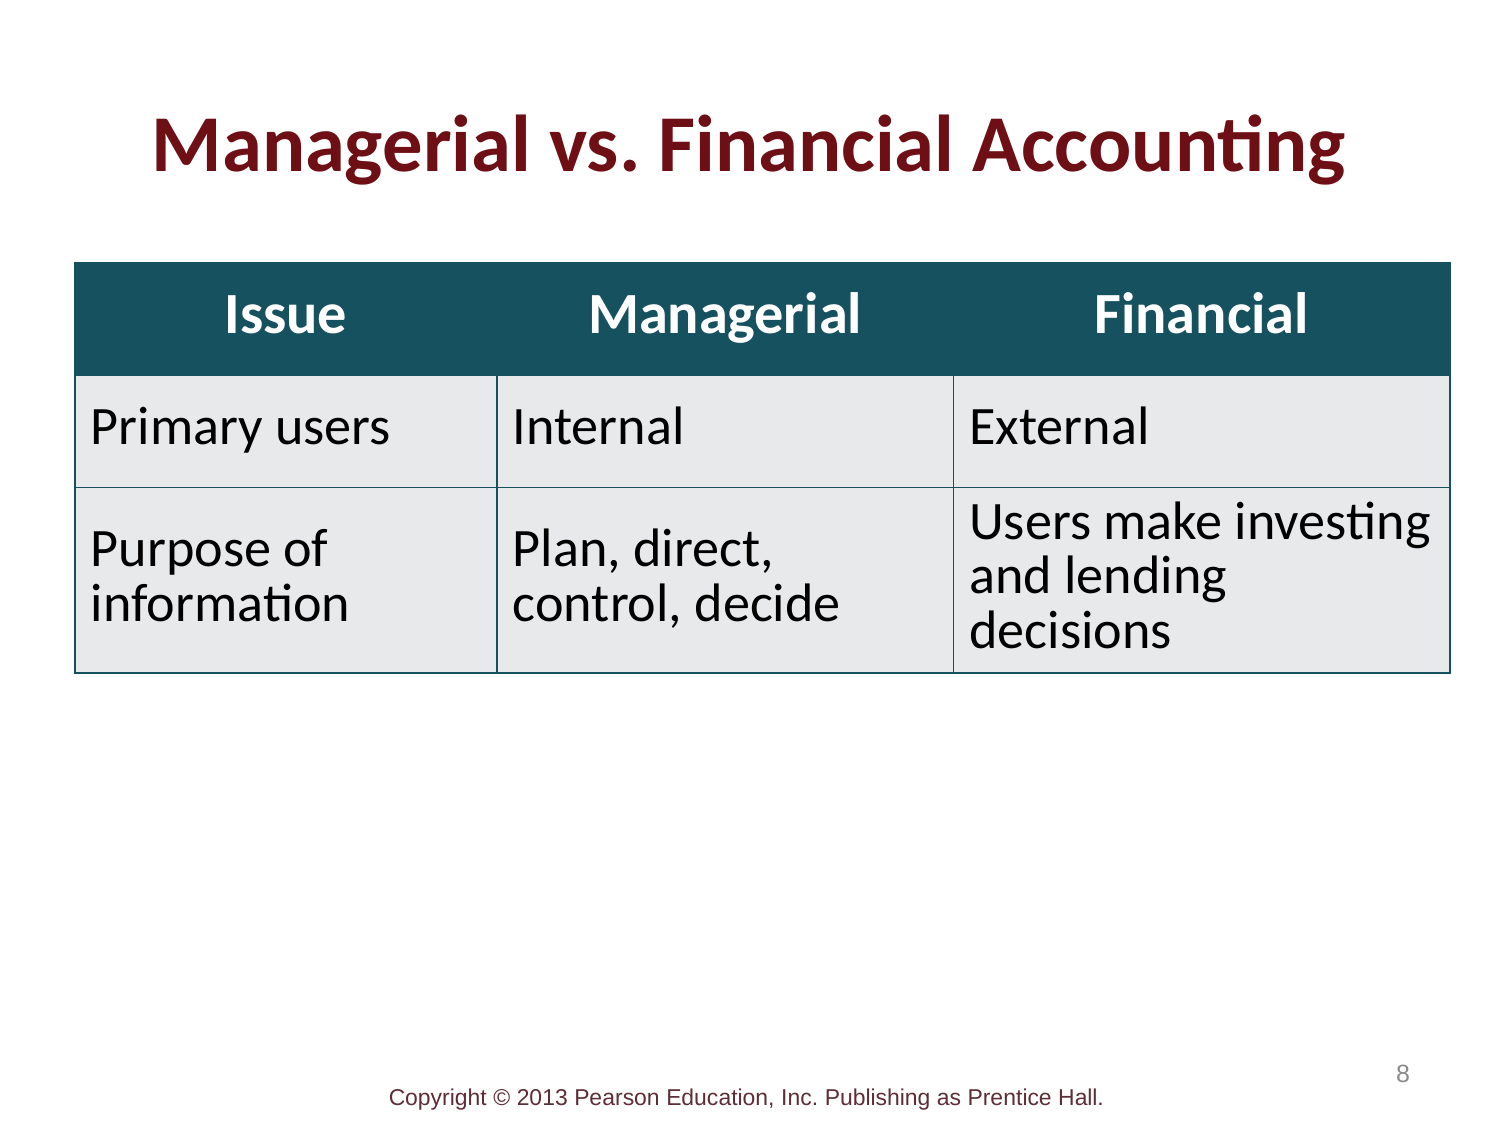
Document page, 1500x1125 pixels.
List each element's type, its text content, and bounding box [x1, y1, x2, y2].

table_cell Primary users [76, 376, 496, 487]
table_header Managerial [498, 263, 953, 374]
title Managerial vs. Financial Accounting [74, 44, 1426, 233]
table_cell Internal [498, 376, 953, 487]
table_cell Purpose of information [76, 488, 496, 672]
table_header Financial [954, 263, 1449, 374]
table_header Issue [76, 263, 496, 374]
table_cell Plan, direct, control, decide [498, 488, 953, 672]
table_cell External [954, 376, 1449, 487]
slide_number 8 [1074, 1042, 1425, 1103]
table_cell Users make investing and lending decisions [954, 488, 1449, 672]
